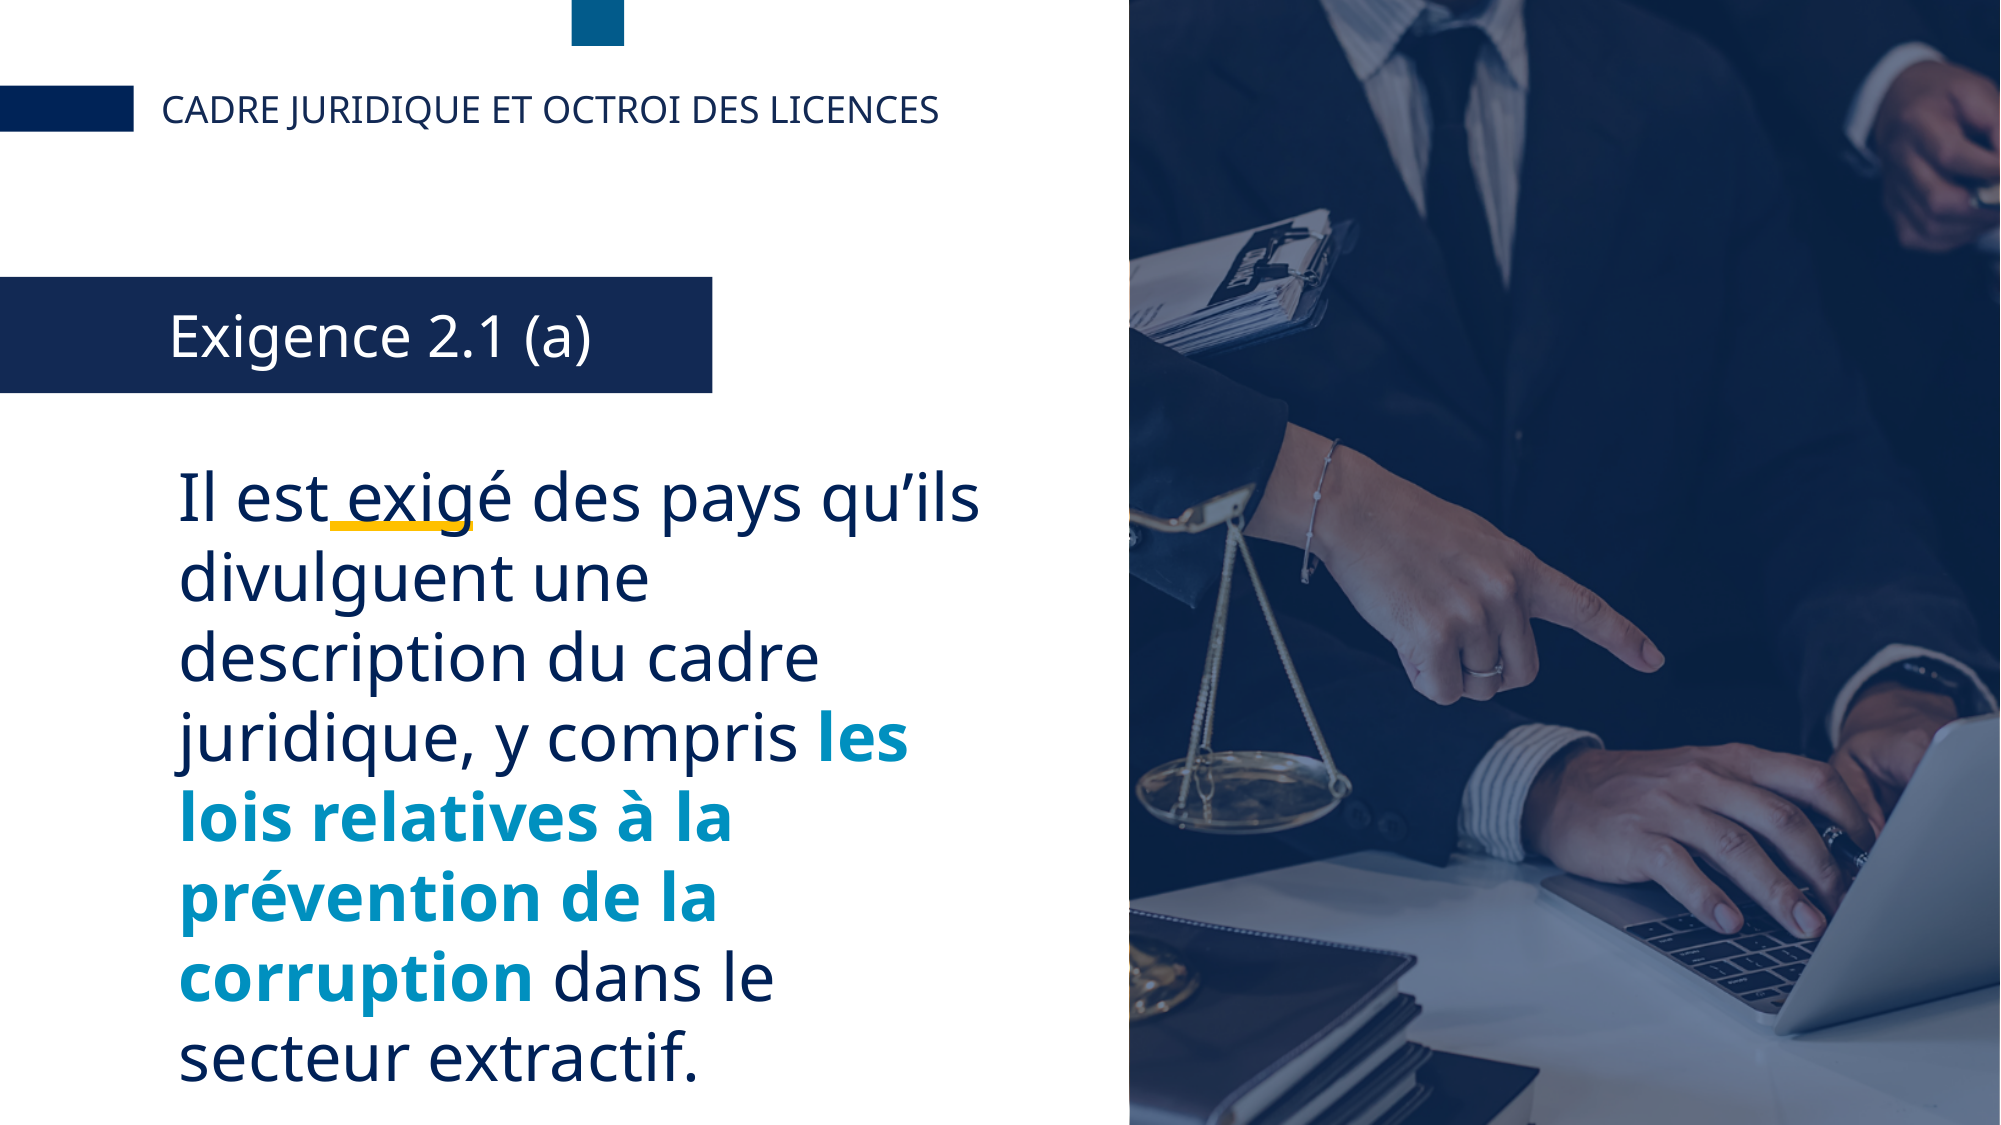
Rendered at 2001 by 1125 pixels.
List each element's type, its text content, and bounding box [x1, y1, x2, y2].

text_box Il est exigé des pays qu’ils divulguent une description du cadre juridique, y compris les lois relatives à la prévention de la corruption dans le secteur extractif. [163, 447, 1028, 1102]
text_box [0, 274, 715, 396]
picture [1128, 0, 2000, 1125]
text_box Exigence 2.1 (a) [153, 292, 800, 378]
list CADRE JURIDIQUE ET OCTROI DES LICENCES [145, 82, 1028, 150]
